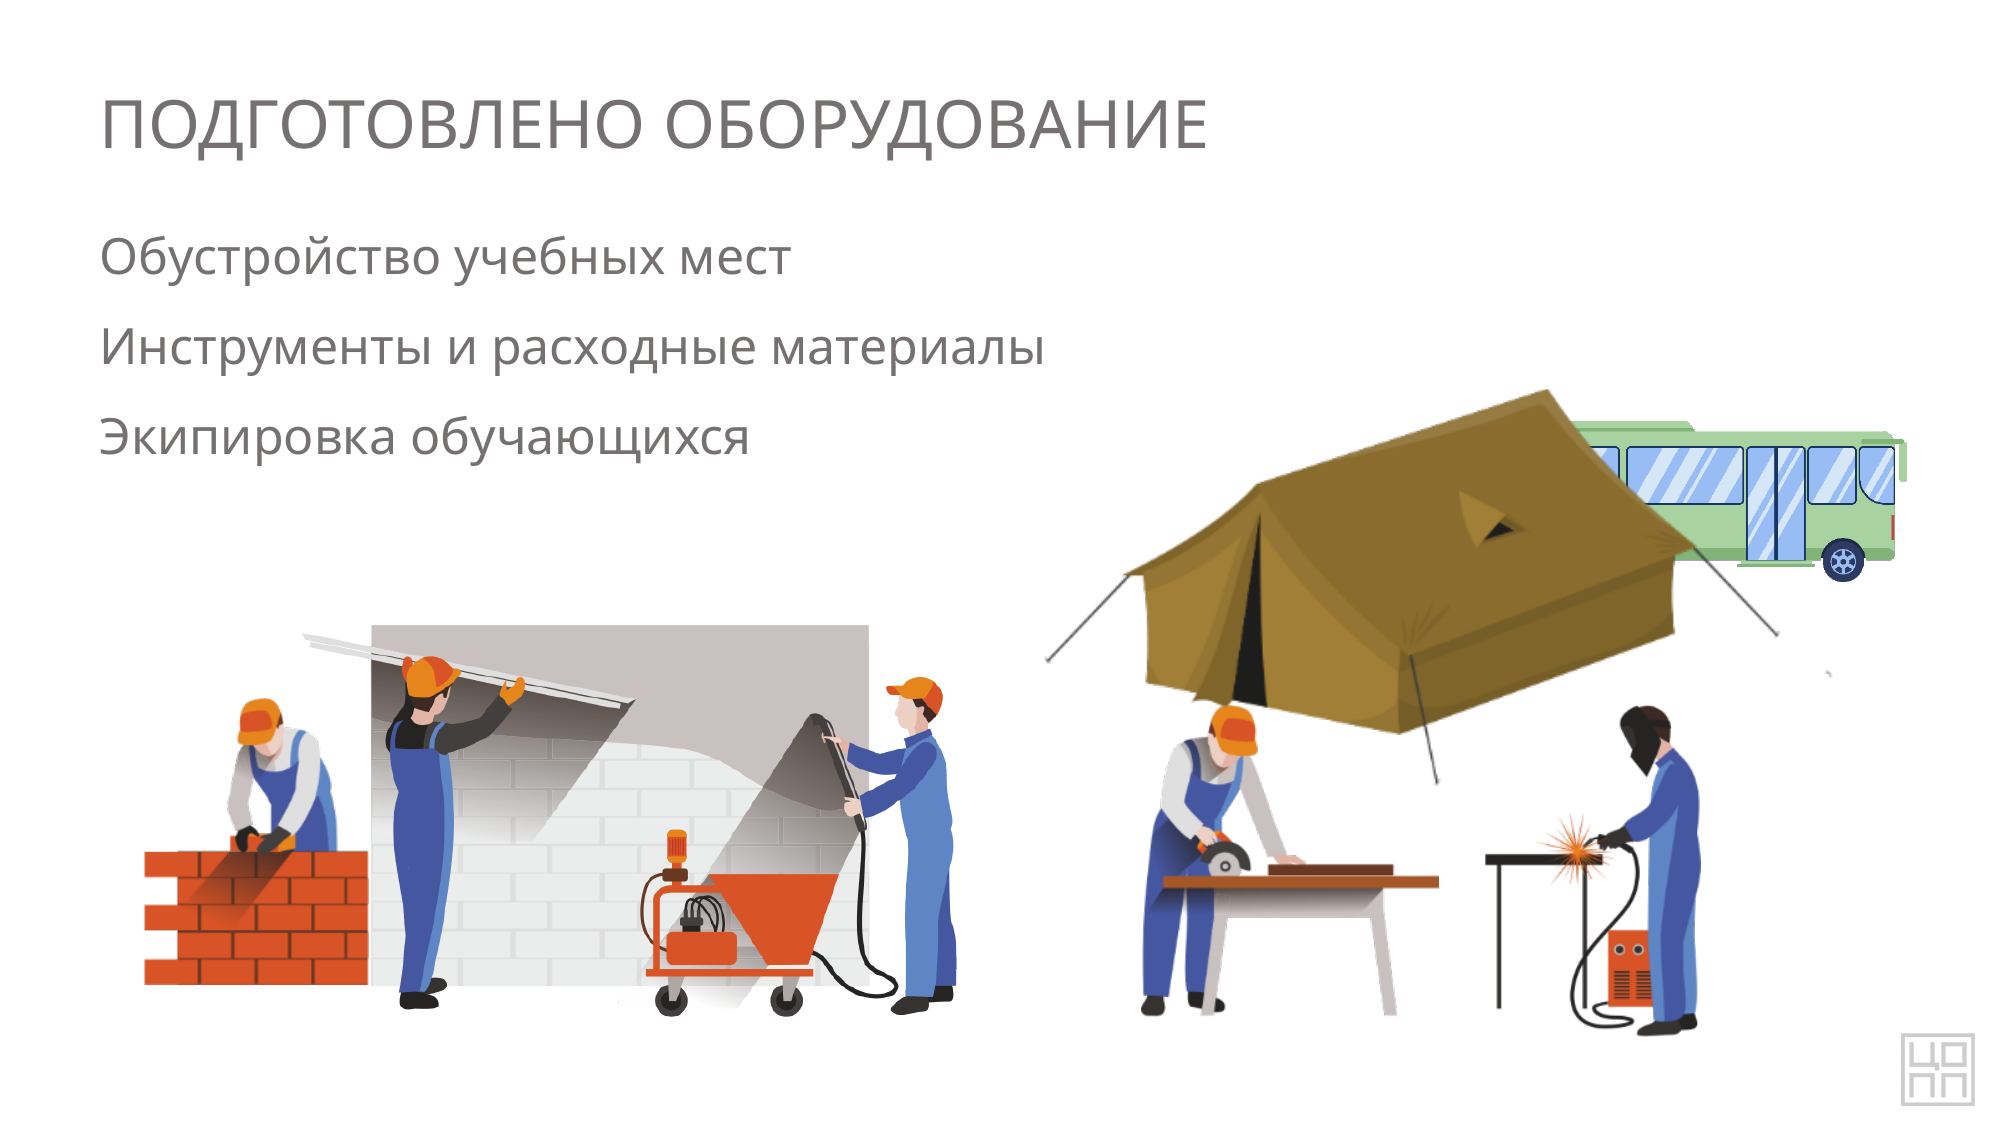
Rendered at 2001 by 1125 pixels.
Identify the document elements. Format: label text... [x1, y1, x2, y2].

picture [1044, 389, 1907, 1037]
text_box Обустройство учебных мест Инструменты и расходные материалы Экипировка обучающихся [84, 187, 1877, 472]
picture [1901, 1033, 1975, 1106]
picture [144, 625, 957, 1017]
text_box ПОДГОТОВЛЕНО ОБОРУДОВАНИЕ [84, 34, 1877, 169]
